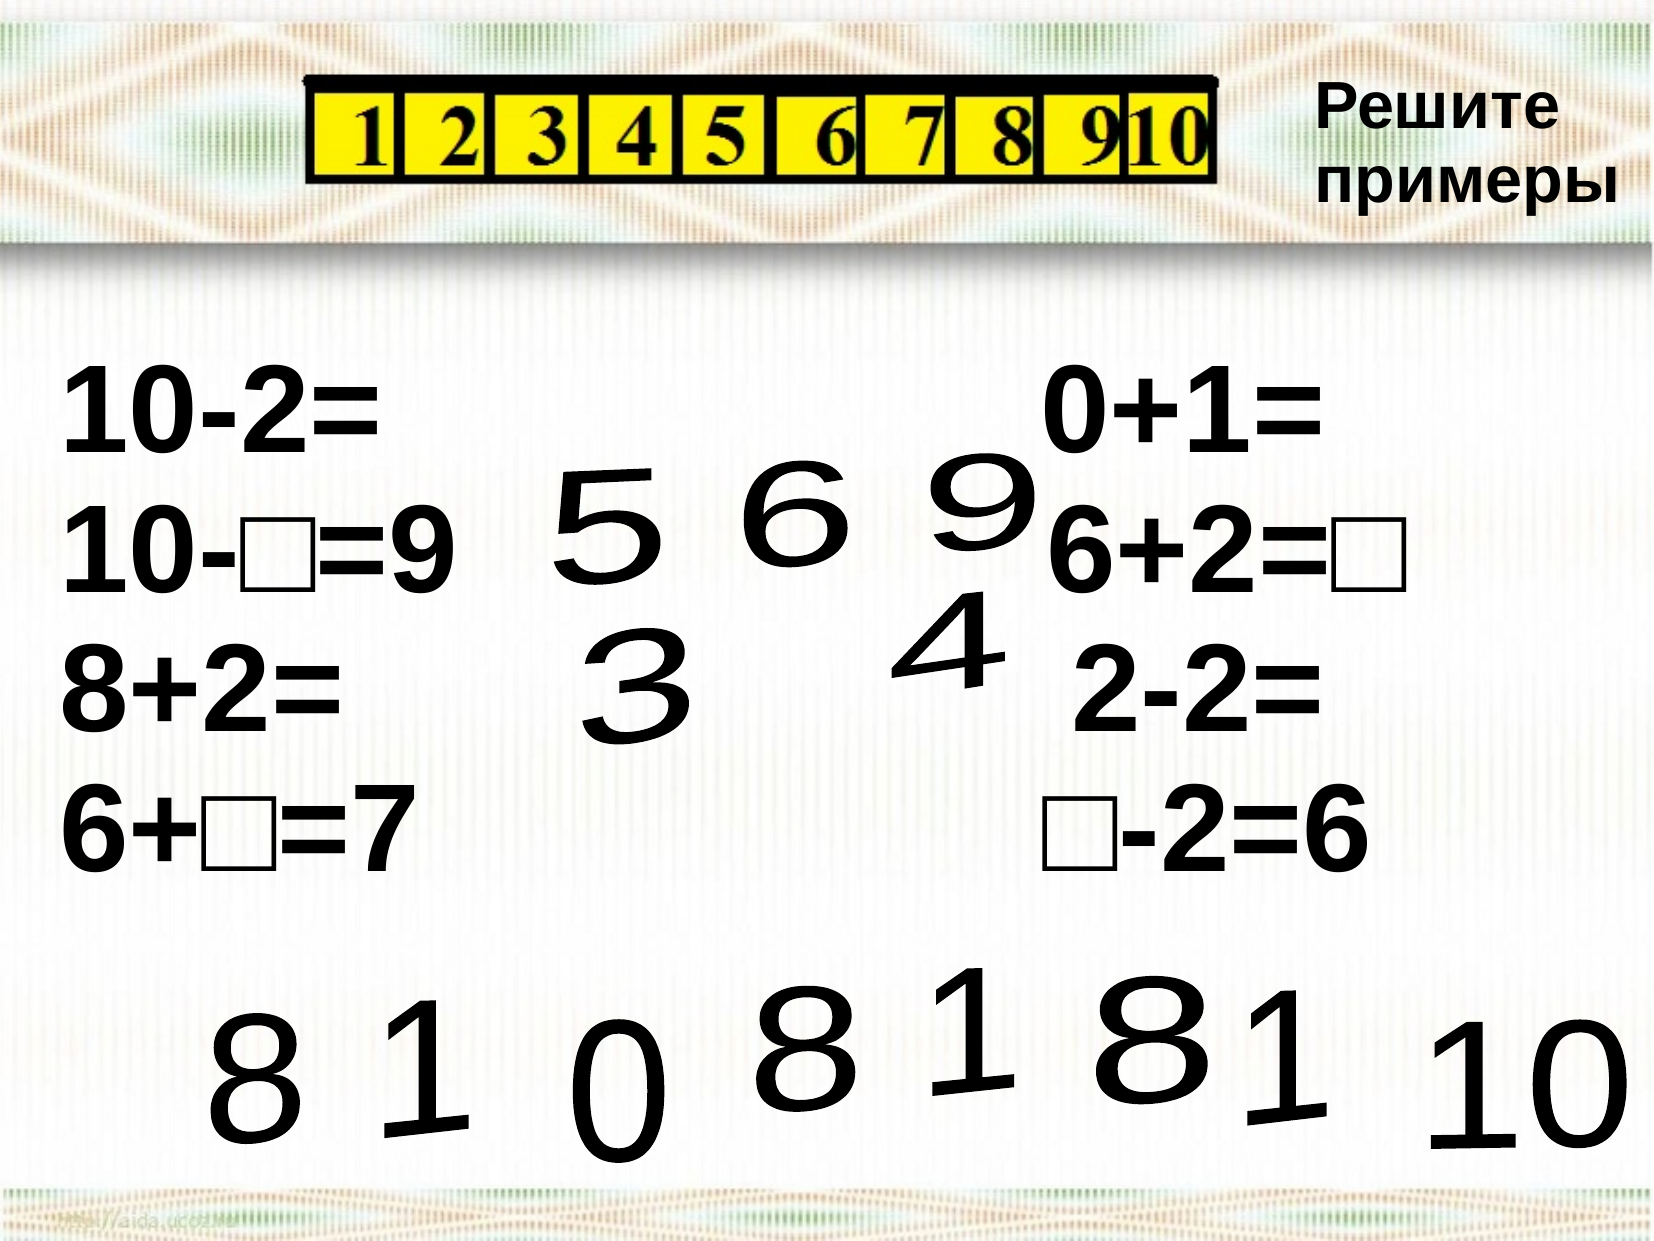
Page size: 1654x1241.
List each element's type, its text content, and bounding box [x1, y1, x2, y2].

picture [0, 0, 1654, 1241]
text_box Решите примеры [1299, 57, 1636, 222]
text_box 10-2= 0+1= 10-□=9 6+2=□ 8+2= 2-2= 6+□=7 □-2=6 [44, 324, 1595, 899]
